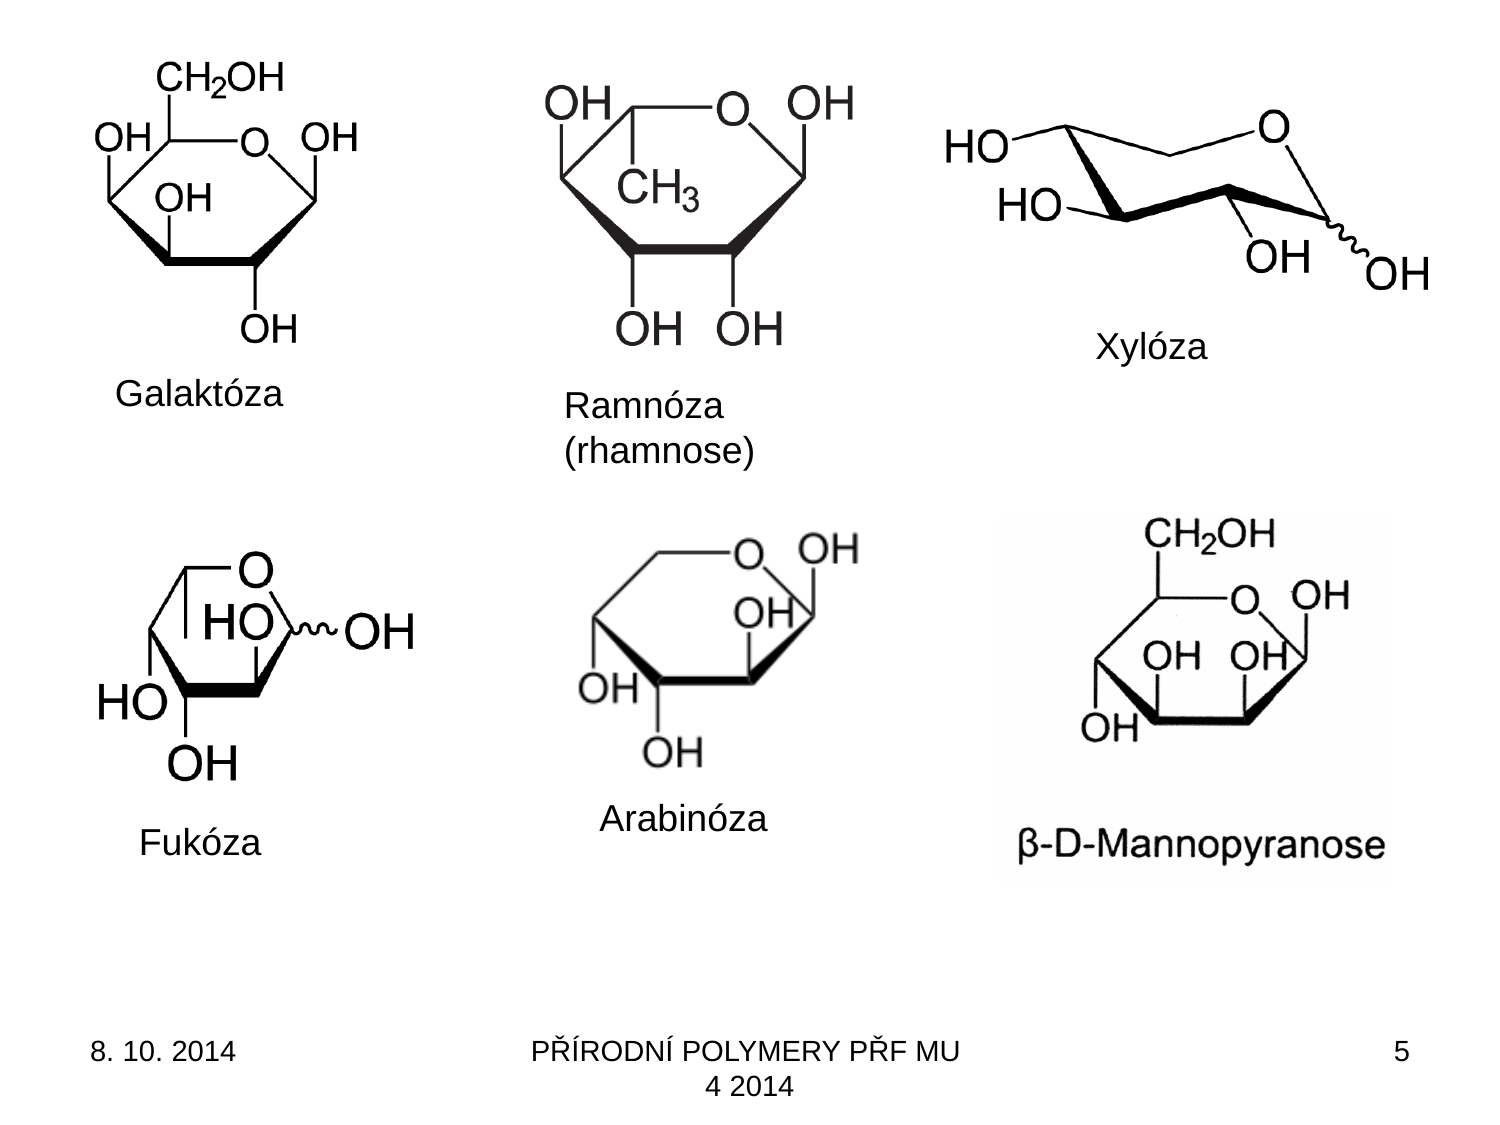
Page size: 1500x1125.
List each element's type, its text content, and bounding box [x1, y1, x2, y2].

text_box Fukóza [123, 810, 325, 871]
picture [938, 101, 1436, 299]
text_box Ramnóza (rhamnose) [549, 373, 798, 479]
picture [76, 526, 435, 799]
picture [88, 54, 362, 351]
picture [999, 502, 1388, 894]
picture [572, 526, 864, 776]
slide_number 8. 10. 2014 [74, 1024, 426, 1103]
footer PŘÍRODNÍ POLYMERY PŘF MU 4 2014 [512, 1024, 988, 1103]
picture [537, 77, 861, 353]
text_box Xylóza [1080, 314, 1282, 375]
text_box Galaktóza [100, 361, 302, 422]
slide_number 5 [1074, 1024, 1426, 1103]
text_box Arabinóza [584, 786, 786, 847]
